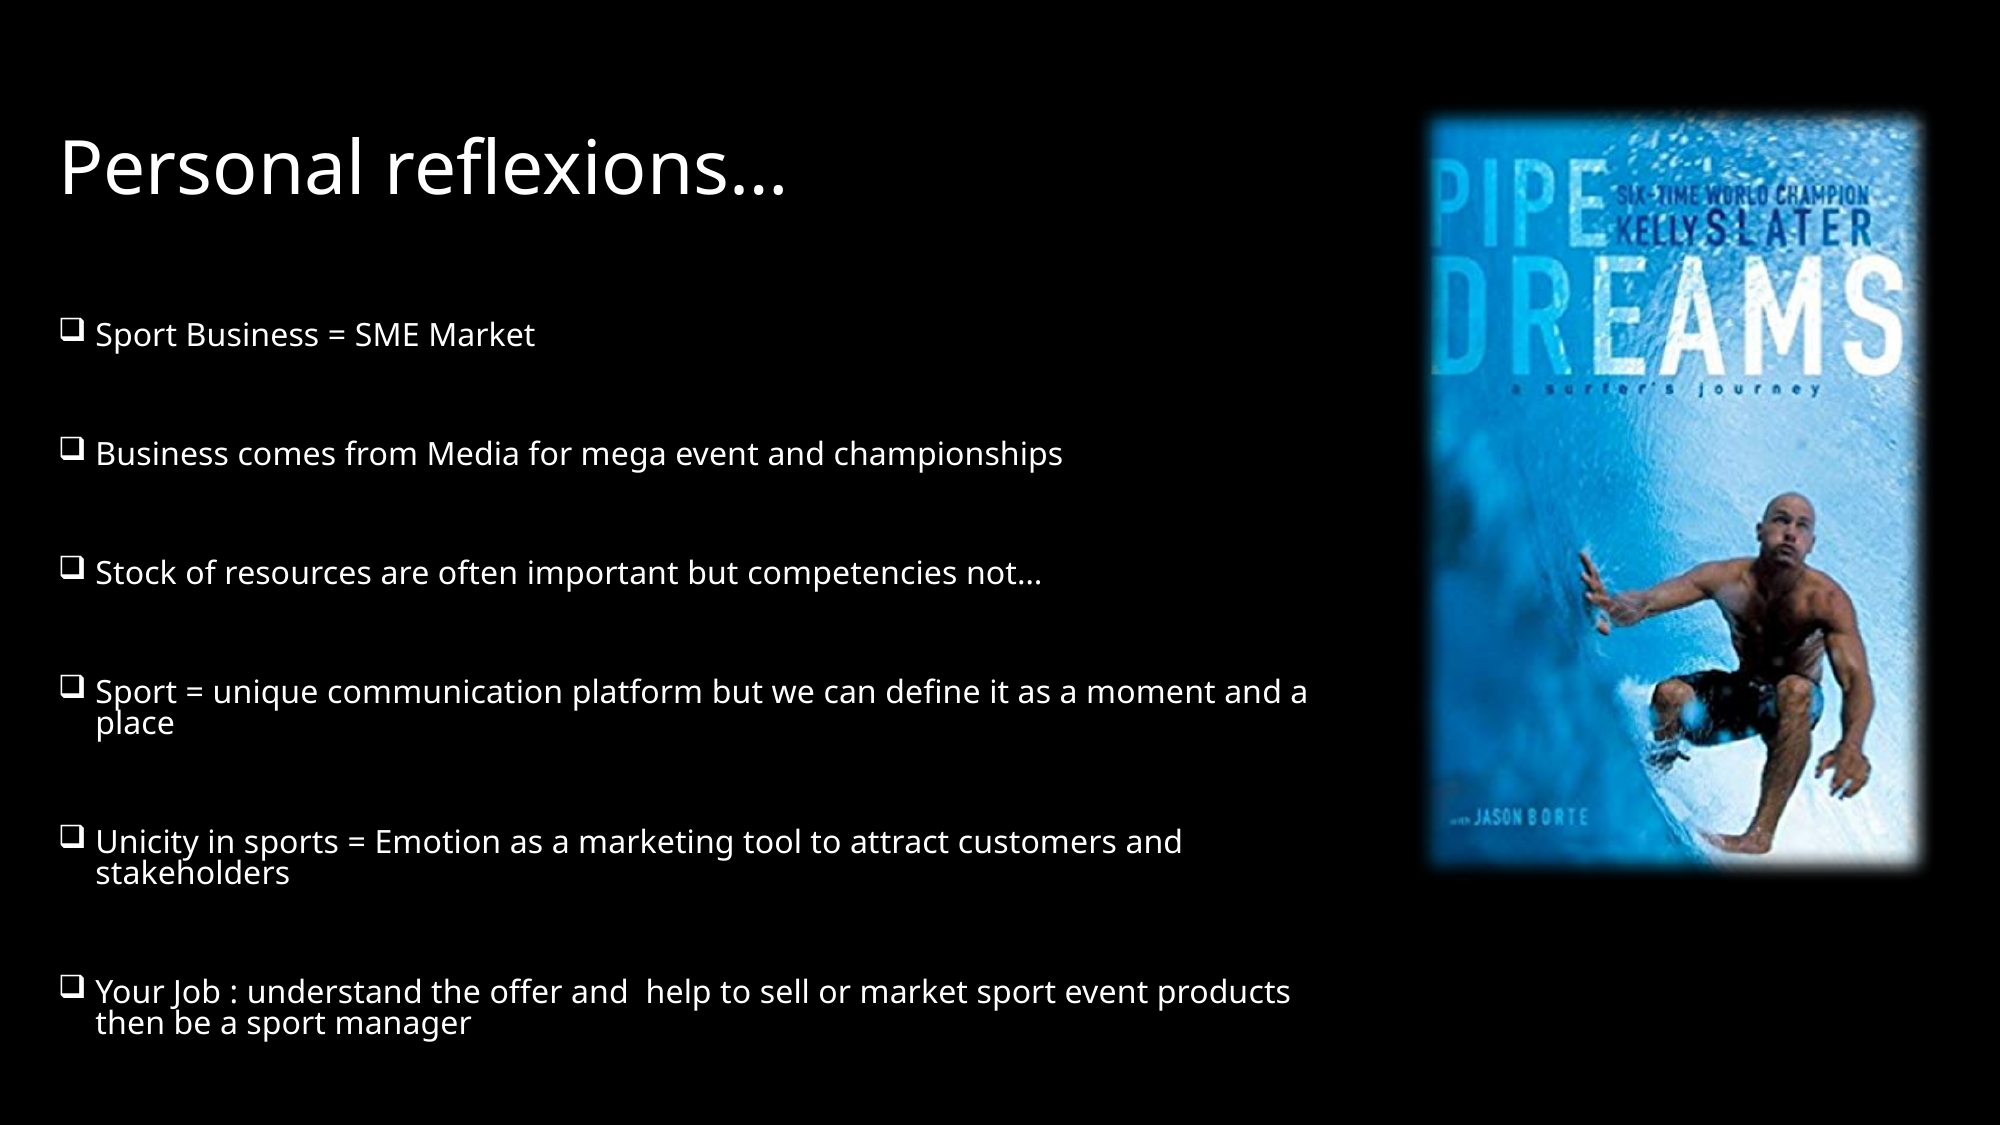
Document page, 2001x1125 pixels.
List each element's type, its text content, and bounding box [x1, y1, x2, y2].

list Sport Business = SME Market Business comes from Media for mega event and championships Stock of resources are often important but competencies not… Sport = unique communication platform but we can define it as a moment and a place Unicity in sports = Emotion as a marketing tool to attract customers and stakeholders Your Job : understand the offer and help to sell or market sport event products then be a sport manager [43, 314, 1355, 1057]
picture [1413, 101, 1936, 882]
title Personal reflexions… [43, 30, 1694, 219]
